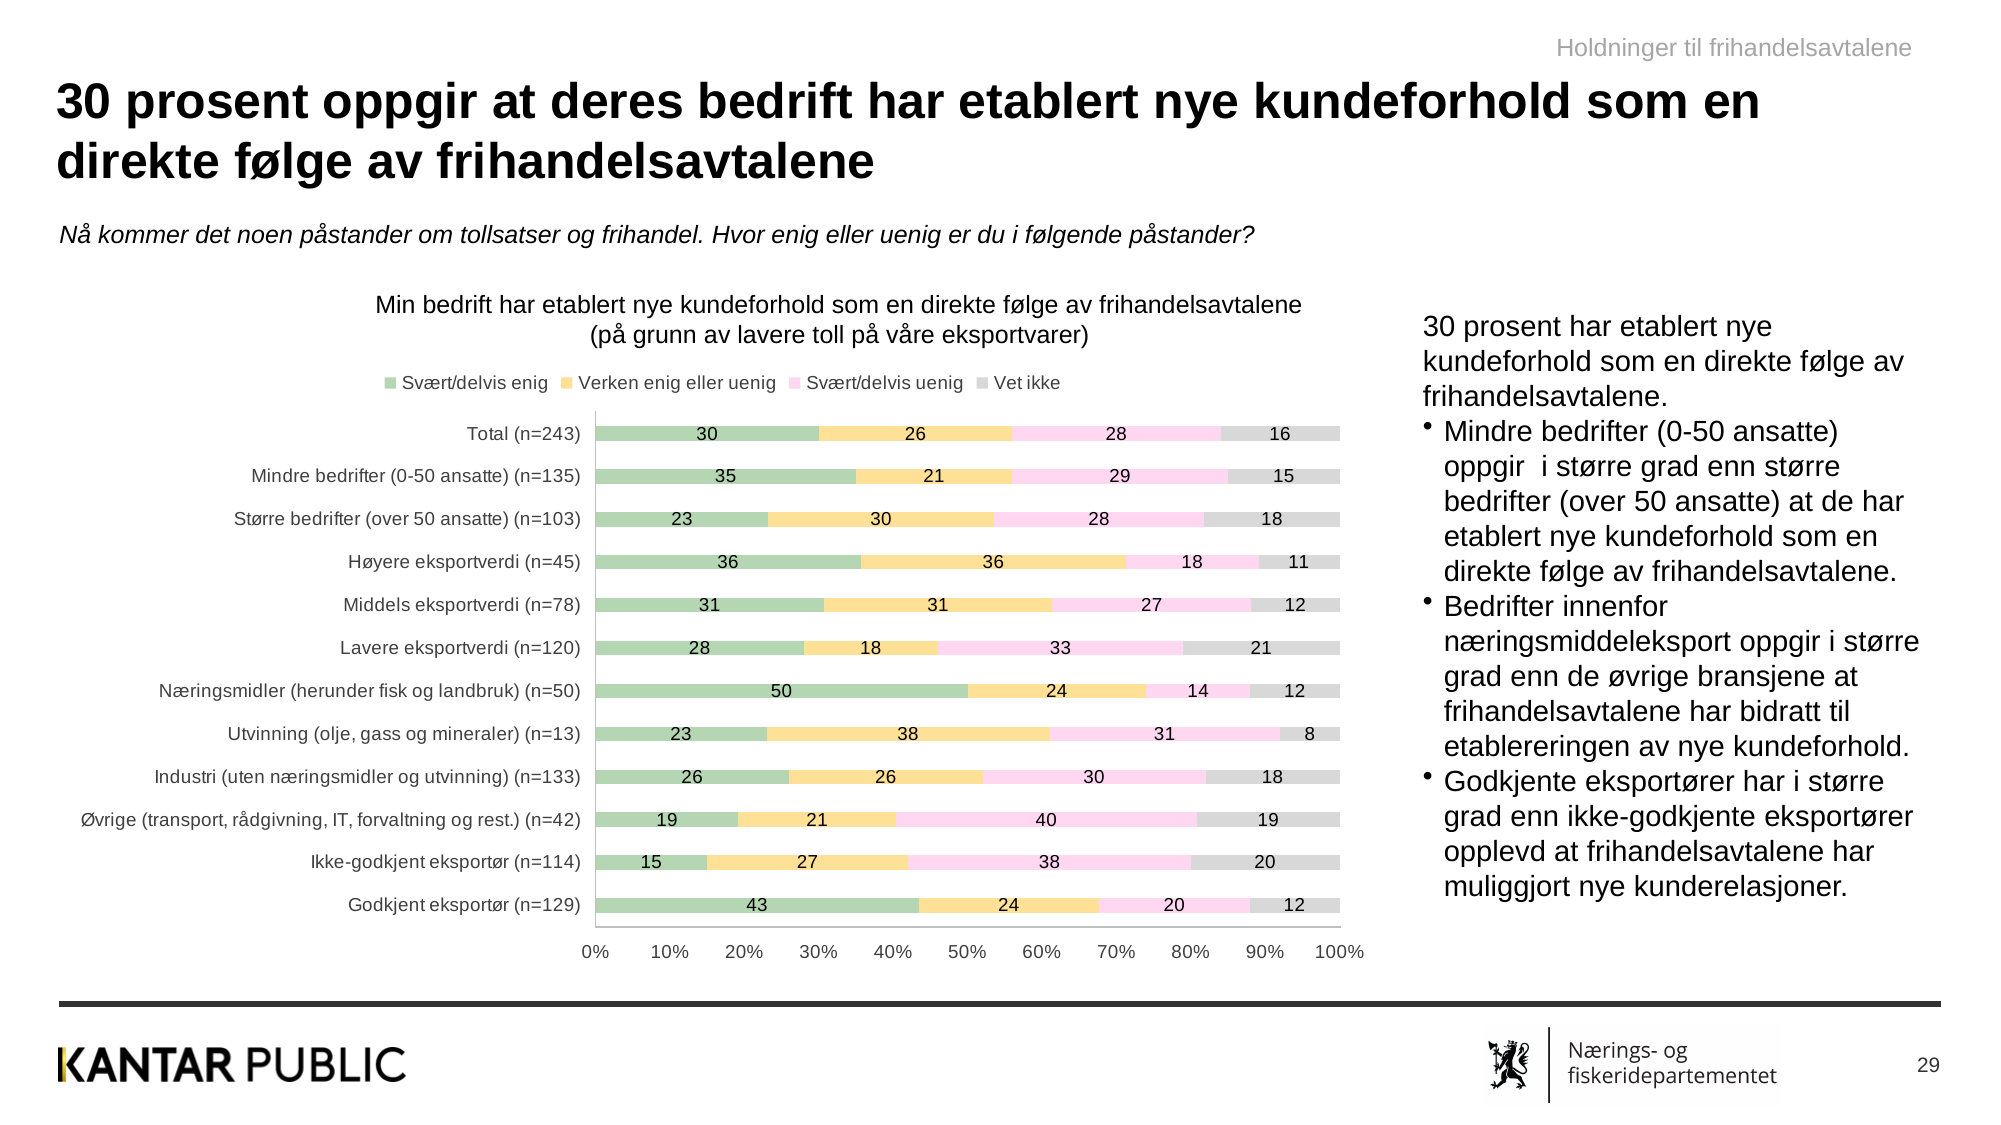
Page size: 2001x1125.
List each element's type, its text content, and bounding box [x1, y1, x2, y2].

text_box 30 prosent har etablert nye kundeforhold som en direkte følge av frihandelsavtalene. Mindre bedrifter (0-50 ansatte) oppgir i større grad enn større bedrifter (over 50 ansatte) at de har etablert nye kundeforhold som en direkte følge av frihandelsavtalene. Bedrifter innenfor næringsmiddeleksport oppgir i større grad enn de øvrige bransjene at frihandelsavtalene har bidratt til etablereringen av nye kundeforhold. Godkjente eksportører har i større grad enn ikke-godkjente eksportører opplevd at frihandelsavtalene har muliggjort nye kunderelasjoner. [1395, 307, 1926, 908]
text_box Holdninger til frihandelsavtalene [1555, 30, 1938, 63]
picture [1484, 1025, 1781, 1106]
text_box Nå kommer det noen påstander om tollsatser og frihandel. Hvor enig eller uenig er du i følgende påstander? [58, 217, 1942, 284]
chart [54, 355, 1392, 977]
picture [58, 1047, 406, 1082]
text_box Min bedrift har etablert nye kundeforhold som en direkte følge av frihandelsavtalene (på grunn av lavere toll på våre eksportvarer) [371, 288, 1309, 355]
slide_number 29 [1780, 1048, 1941, 1081]
text_box 30 prosent oppgir at deres bedrift har etablert nye kundeforhold som en direkte følge av frihandelsavtalene [55, 68, 1938, 195]
